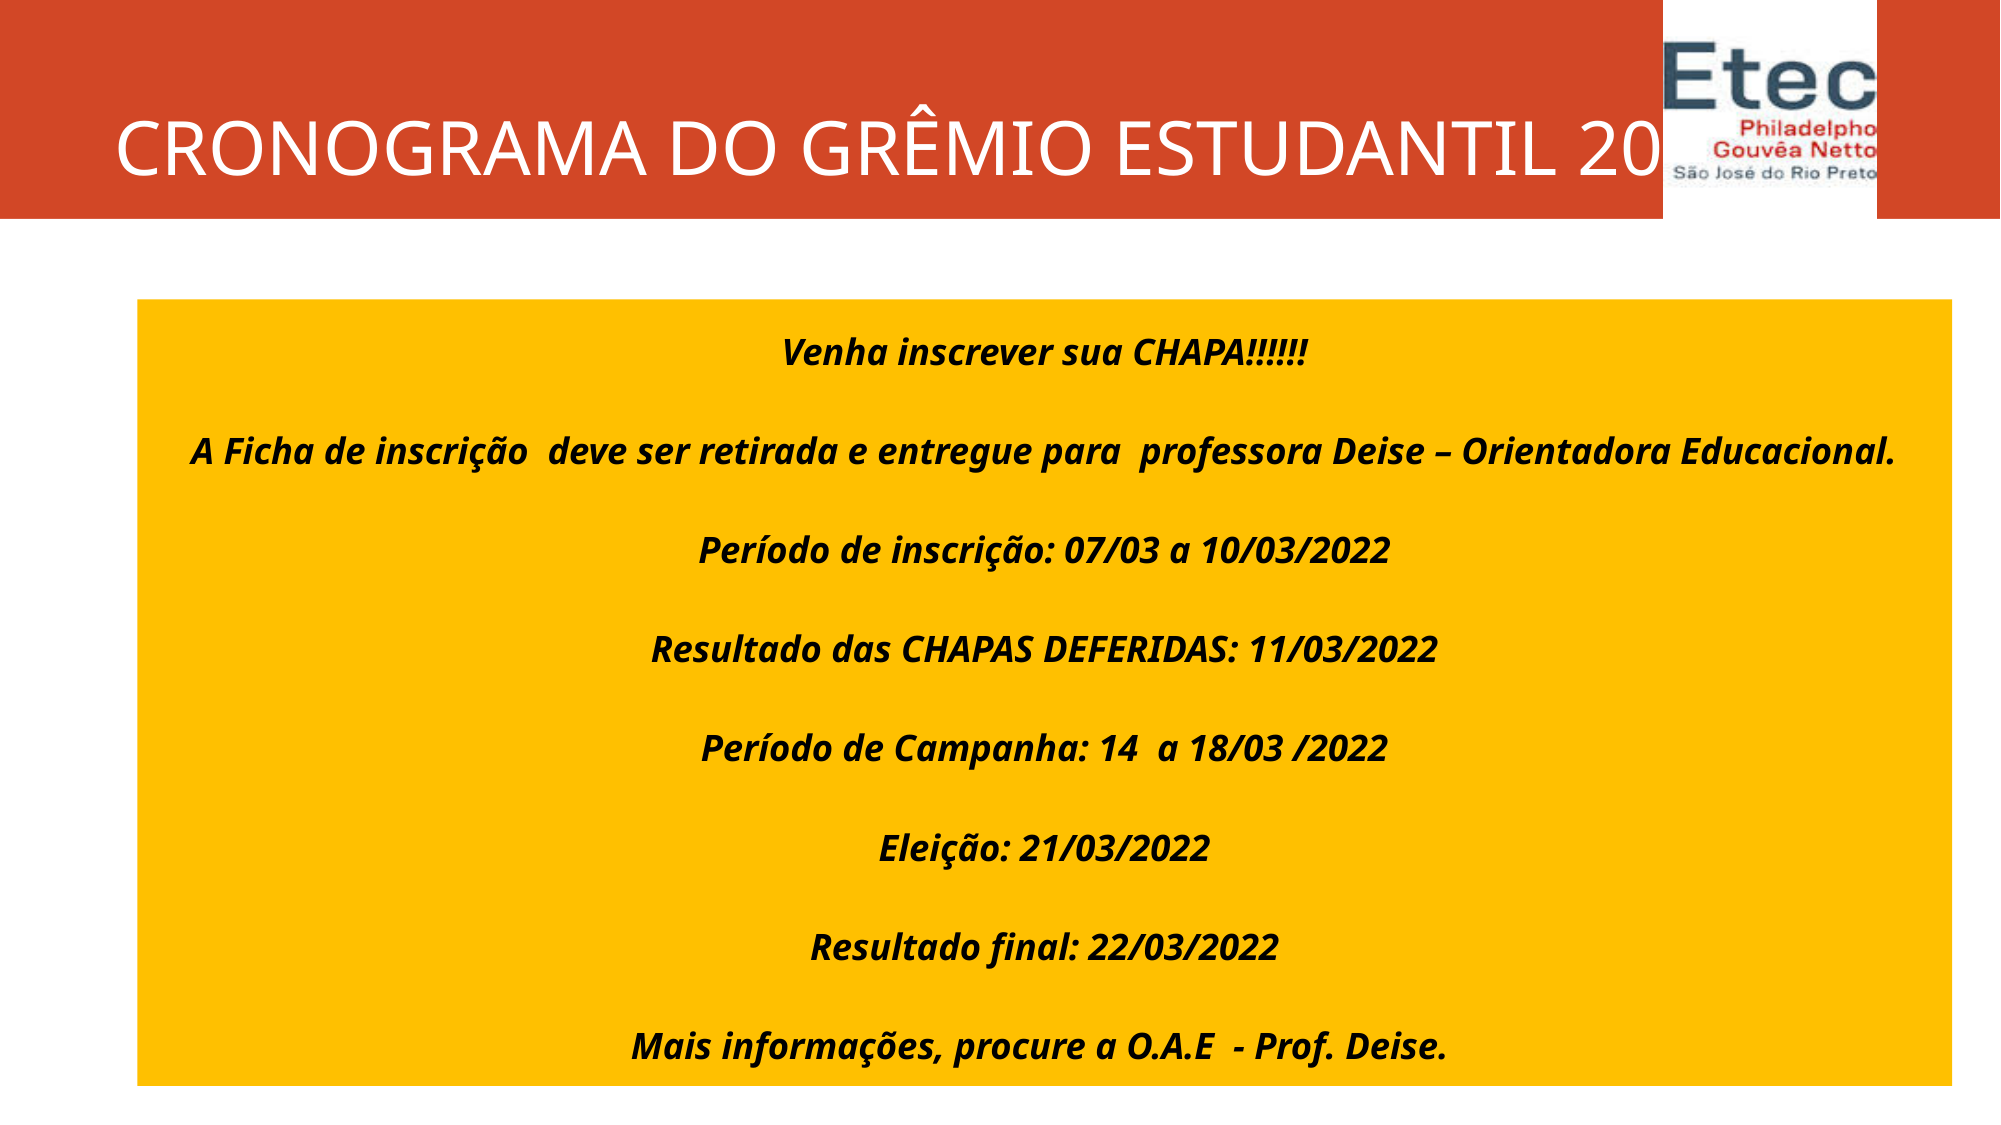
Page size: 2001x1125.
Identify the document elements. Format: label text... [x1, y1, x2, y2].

picture [1663, 0, 1877, 224]
title CRONOGRAMA DO GRÊMIO ESTUDANTIL 2022 [99, 0, 1663, 199]
list Venha inscrever sua CHAPA!!!!!! A Ficha de inscrição deve ser retirada e entregue para professora Deise – Orientadora Educacional. Período de inscrição: 07/03 a 10/03/2022 Resultado das CHAPAS DEFERIDAS: 11/03/2022 Período de Campanha: 14 a 18/03 /2022 Eleição: 21/03/2022 Resultado final: 22/03/2022 Mais informações, procure a O.A.E - Prof. Deise. [137, 299, 1953, 1086]
